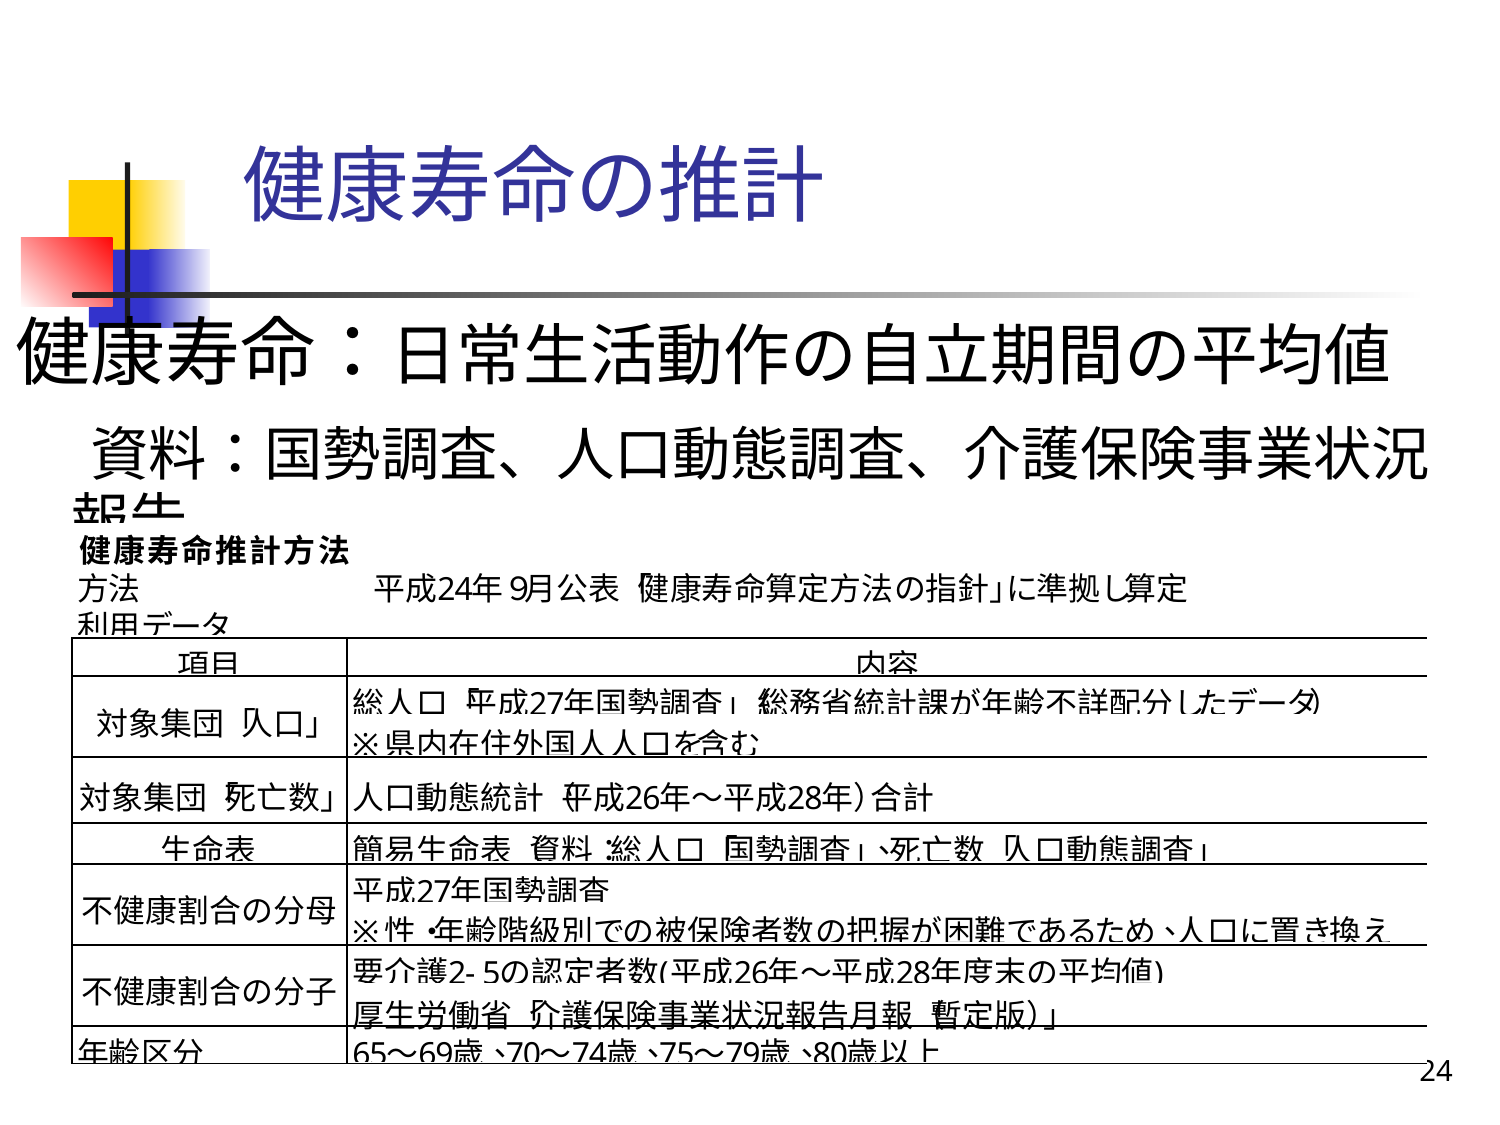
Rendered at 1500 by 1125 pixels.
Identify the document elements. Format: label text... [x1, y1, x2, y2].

slide_number 24 [1155, 1024, 1468, 1100]
picture [70, 521, 1430, 1066]
list 健康寿命：日常生活動作の自立期間の平均値 資料：国勢調査、人口動態調査、介護保険事業状況報告 [0, 306, 1496, 987]
title 健康寿命の推計 [227, 0, 1500, 240]
